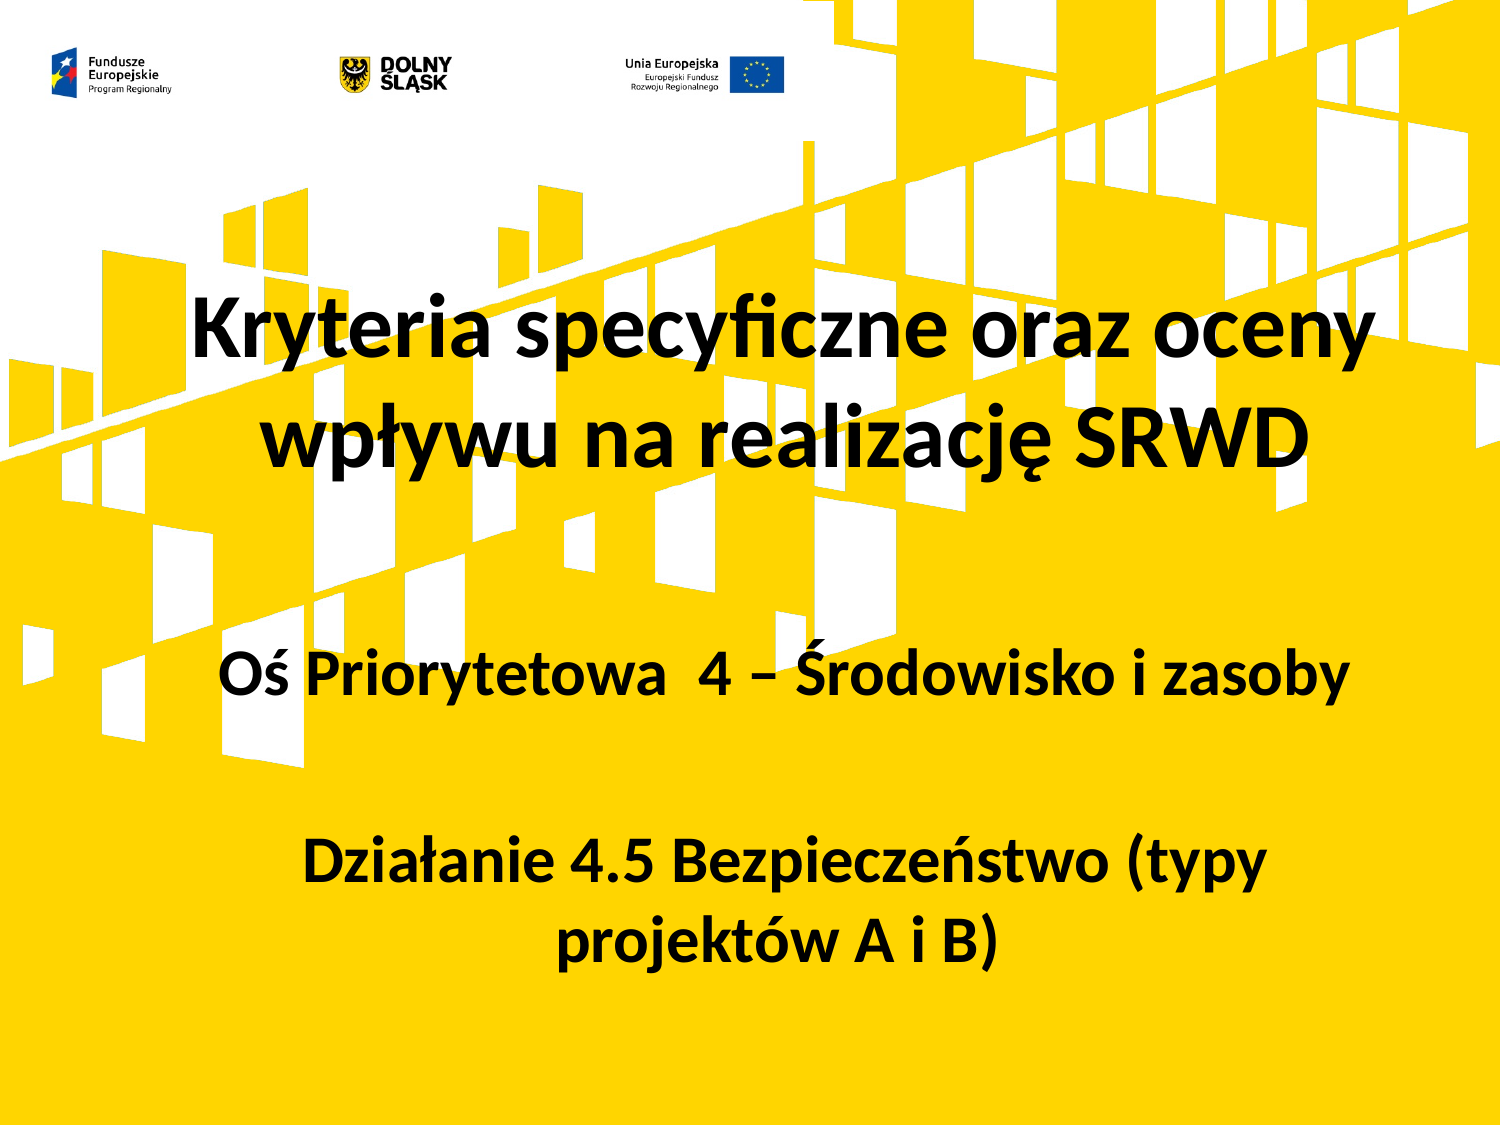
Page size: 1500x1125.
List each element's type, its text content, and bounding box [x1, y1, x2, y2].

title Kryteria specyficzne oraz oceny wpływu na realizację SRWD [147, 255, 1423, 497]
subtitle Oś Priorytetowa 4 – Środowisko i zasoby Działanie 4.5 Bezpieczeństwo (typy projektów A i B) [194, 621, 1376, 988]
picture [0, 0, 1500, 1125]
